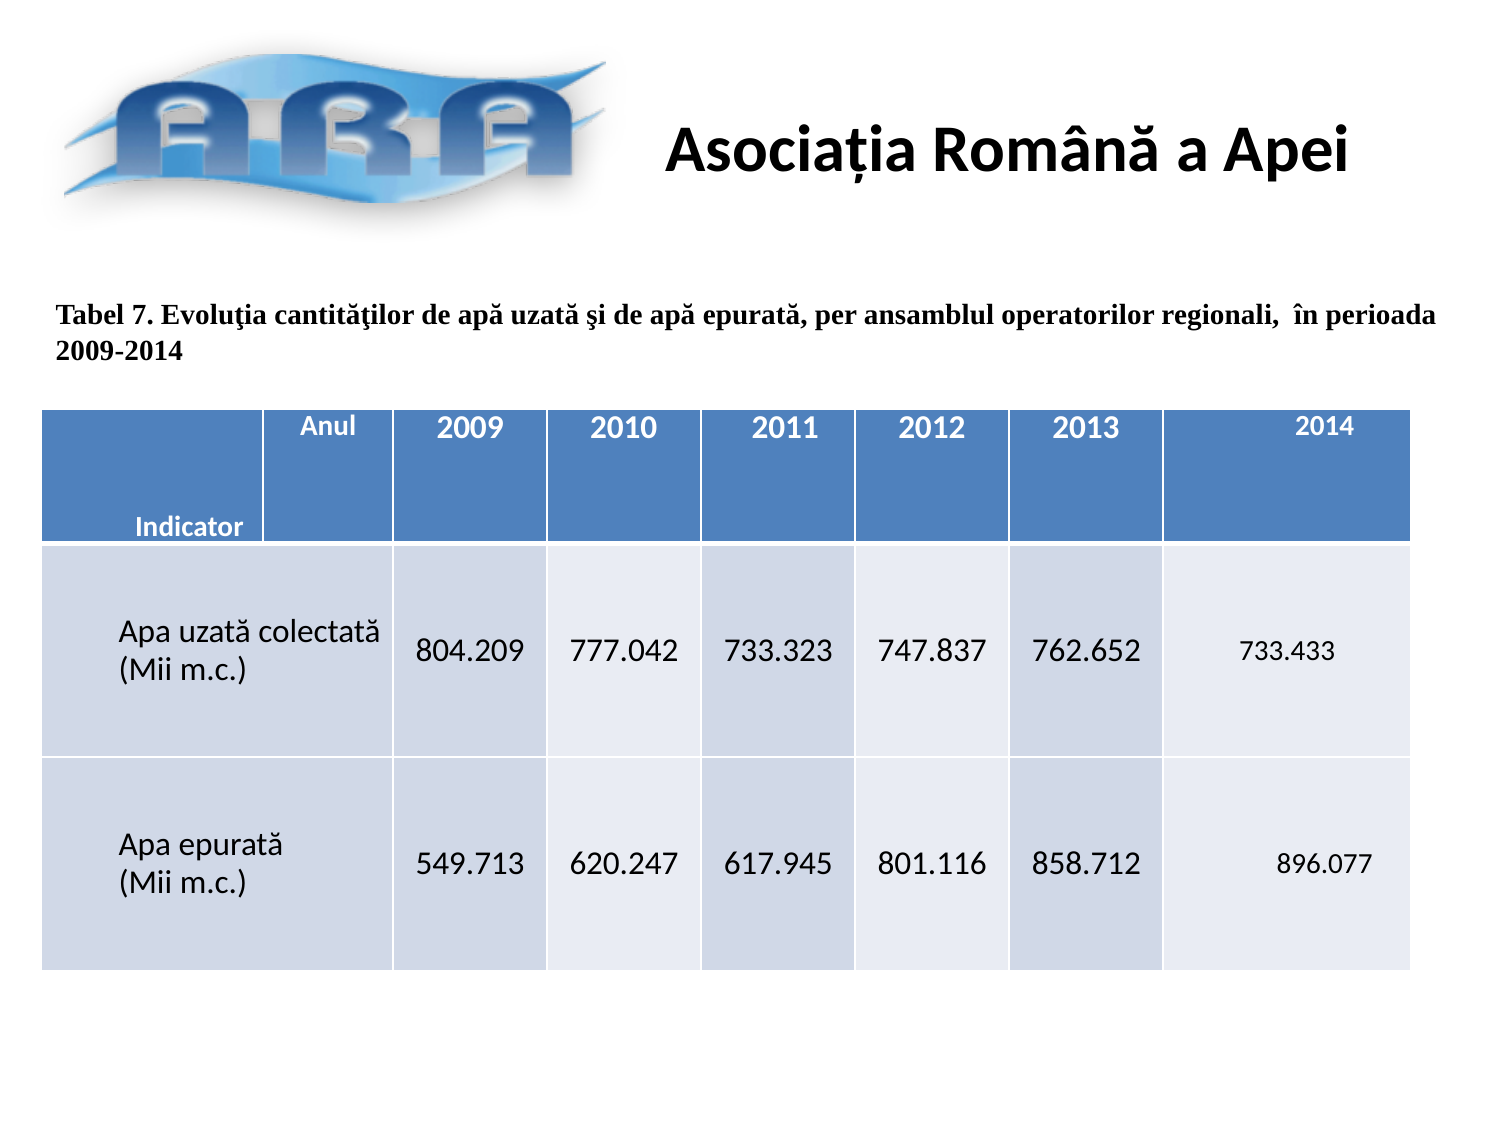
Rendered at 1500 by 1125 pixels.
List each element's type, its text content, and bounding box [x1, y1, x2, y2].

table_cell 777.042 [548, 546, 700, 756]
table_header 2014 [1164, 410, 1410, 541]
table_header 2013 [1010, 410, 1162, 541]
text_box Tabel 7. Evoluţia cantităţilor de apă uzată şi de apă epurată, per ansamblul operatorilor regionali, în perioada 2009-2014 [40, 288, 1459, 374]
picture [64, 54, 606, 203]
table_cell 733.433 [1164, 546, 1410, 756]
table_header 2012 [856, 410, 1008, 541]
table_cell 733.323 [702, 546, 854, 756]
table_cell 858.712 [1010, 758, 1162, 970]
table_header 2010 [548, 410, 700, 541]
table_cell 801.116 [856, 758, 1008, 970]
table_header Anul [264, 410, 392, 541]
table_header 2009 [394, 410, 546, 541]
table_cell Apa epurată (Mii m.c.) [42, 758, 392, 970]
table_header 2011 [702, 410, 854, 541]
table_cell 896.077 [1164, 758, 1410, 970]
table_cell 762.652 [1010, 546, 1162, 756]
table_cell 549.713 [394, 758, 546, 970]
table_cell 747.837 [856, 546, 1008, 756]
table_cell 620.247 [548, 758, 700, 970]
table_cell Apa uzată colectată (Mii m.c.) [42, 546, 392, 756]
table_cell 804.209 [394, 546, 546, 756]
table_header Indicator [42, 410, 262, 541]
table_cell 617.945 [702, 758, 854, 970]
